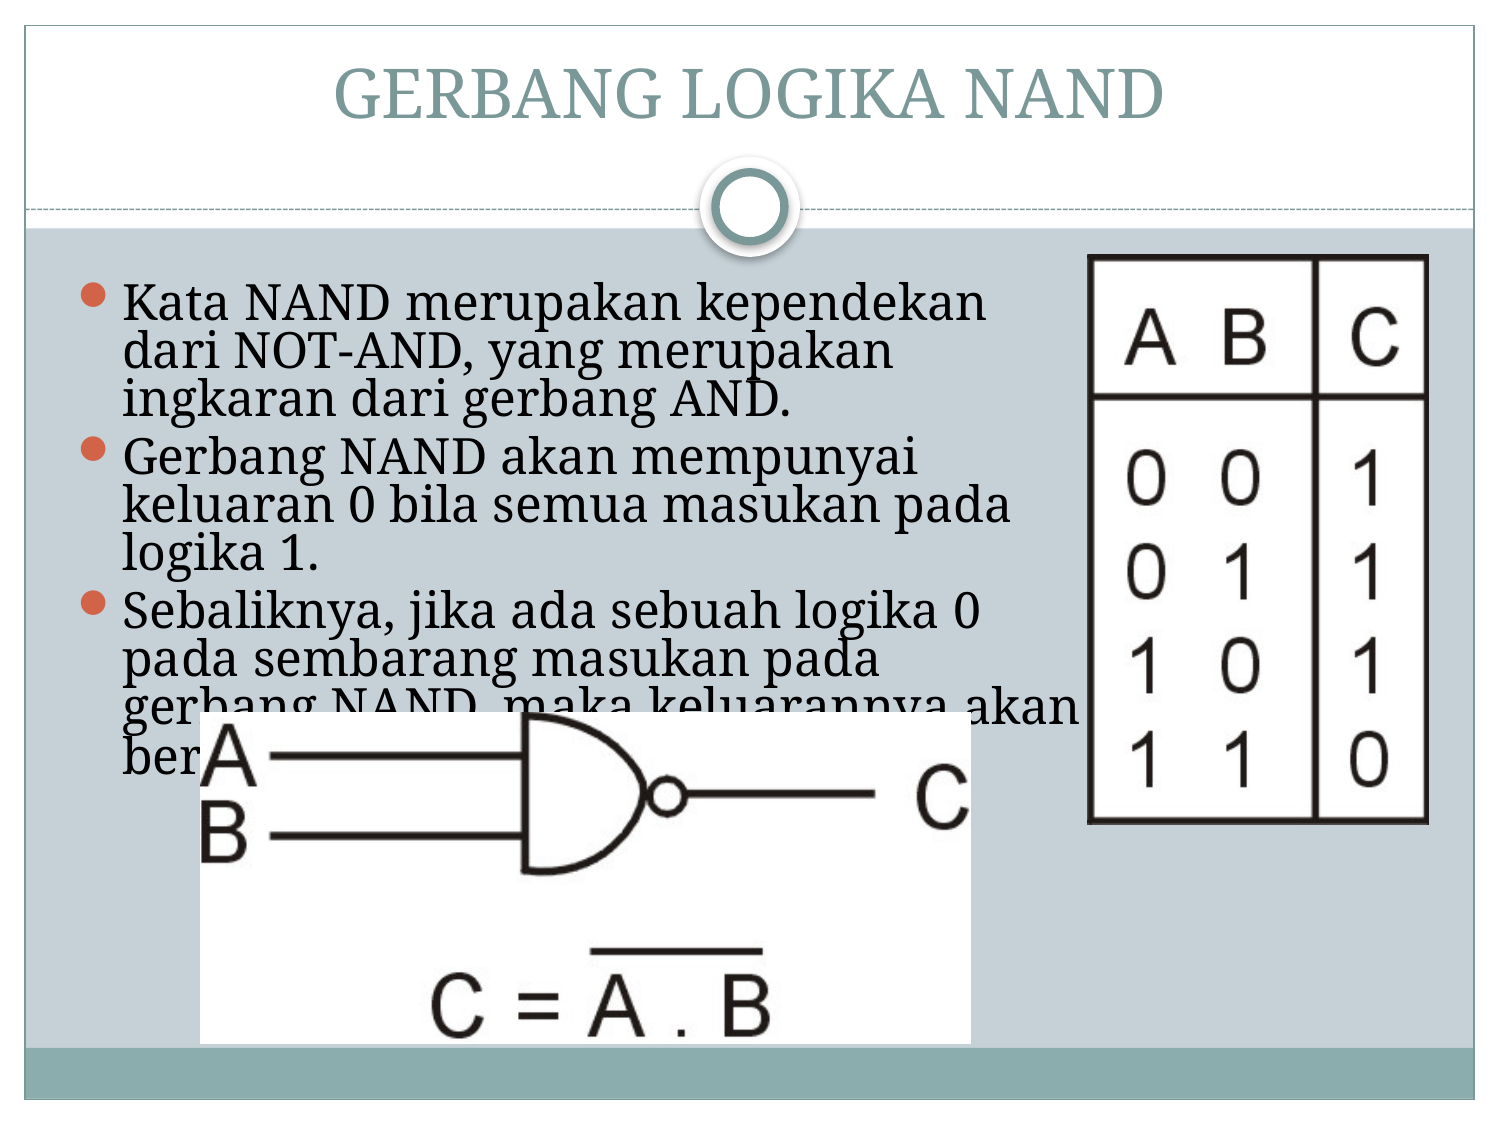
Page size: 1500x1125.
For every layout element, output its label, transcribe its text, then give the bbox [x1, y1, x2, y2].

list Kata NAND merupakan kependekan dari NOT-AND, yang merupakan ingkaran dari gerbang AND. Gerbang NAND akan mempunyai keluaran 0 bila semua masukan pada logika 1. Sebaliknya, jika ada sebuah logika 0 pada sembarang masukan pada gerbang NAND, maka keluarannya akan bernilai 1. [62, 275, 1080, 750]
picture [1087, 254, 1429, 826]
title GERBANG LOGIKA NAND [75, 12, 1425, 140]
picture [199, 712, 971, 1044]
